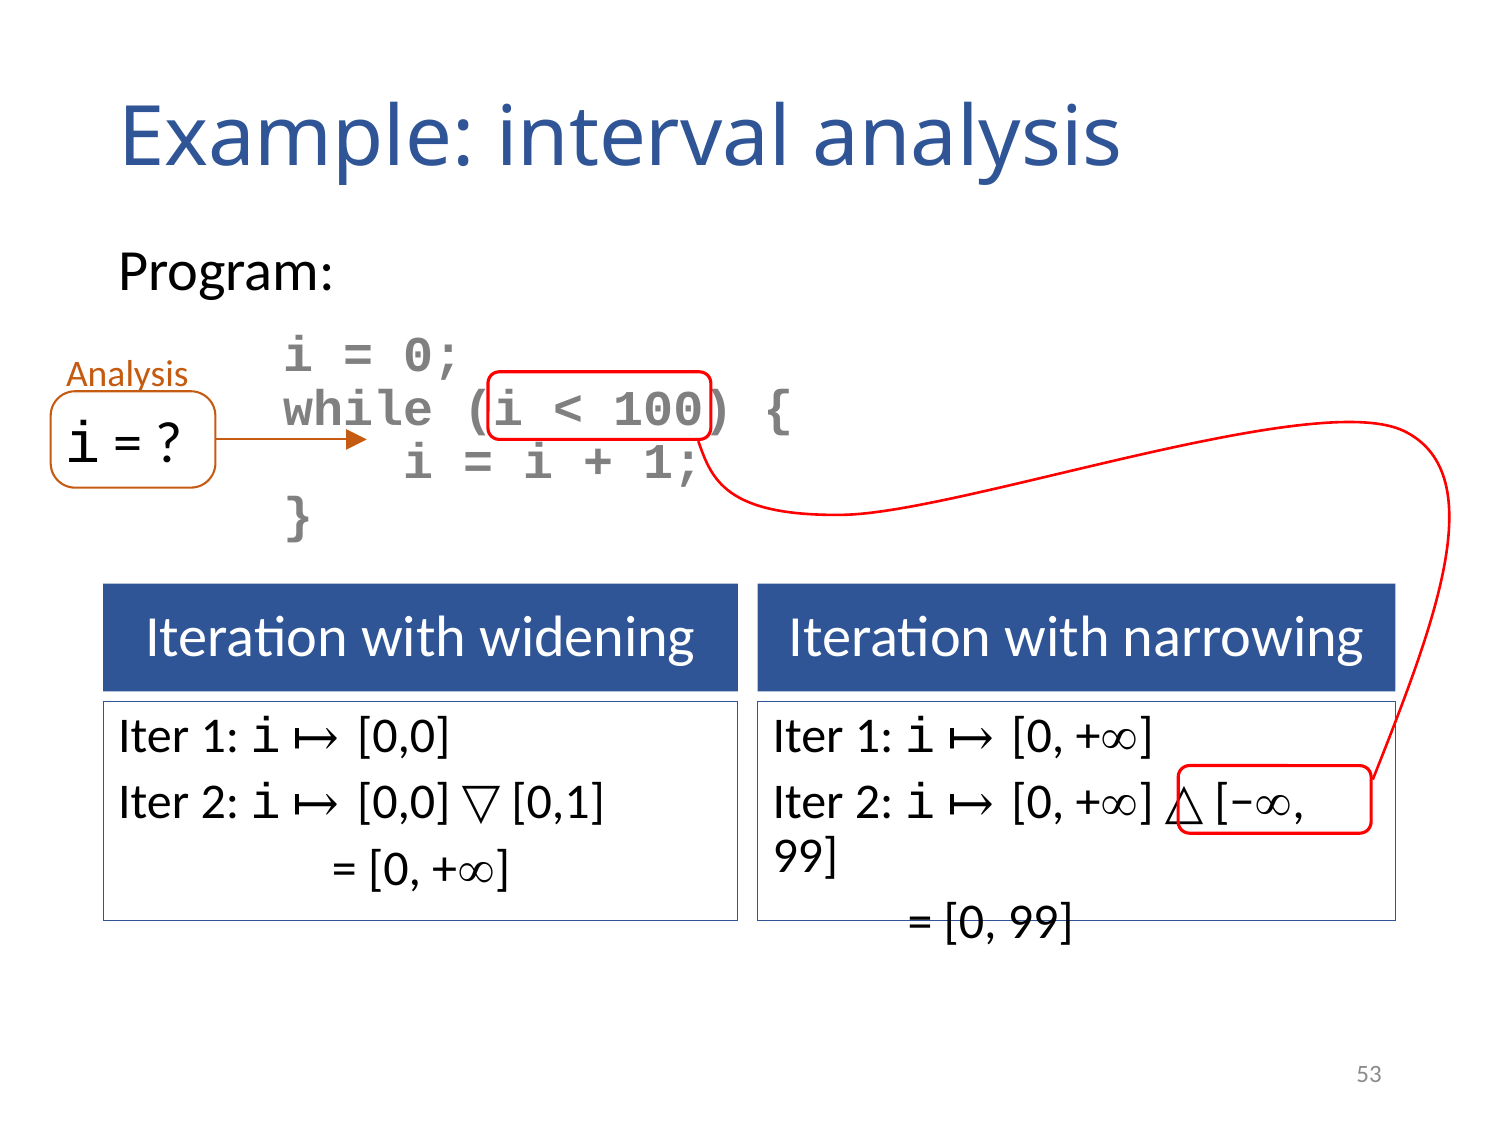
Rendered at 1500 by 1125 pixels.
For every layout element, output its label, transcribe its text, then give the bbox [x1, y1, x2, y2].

text_box Iteration with widening [103, 583, 738, 692]
text_box Iter 1: i ↦ [0,0] Iter 2: i ↦ [0,0] ▽ [0,1] = [0, +] [103, 701, 738, 921]
text_box Iter 1: i ↦ [0, +] Iter 2: i ↦ [0, +] △ [−, 99] = [0, 99] [757, 701, 1396, 921]
text_box Iteration with narrowing [757, 583, 1196, 692]
list Program: i = 0; while (i < 100) { i = i + 1; } [103, 232, 1397, 574]
text_box i = ? [50, 394, 216, 489]
title Example: interval analysis [103, 59, 1397, 218]
text_box Analysis [51, 341, 204, 402]
text_box [1177, 764, 1372, 834]
text_box [697, 421, 1450, 780]
slide_number 53 [1059, 1042, 1397, 1103]
text_box [487, 371, 712, 440]
